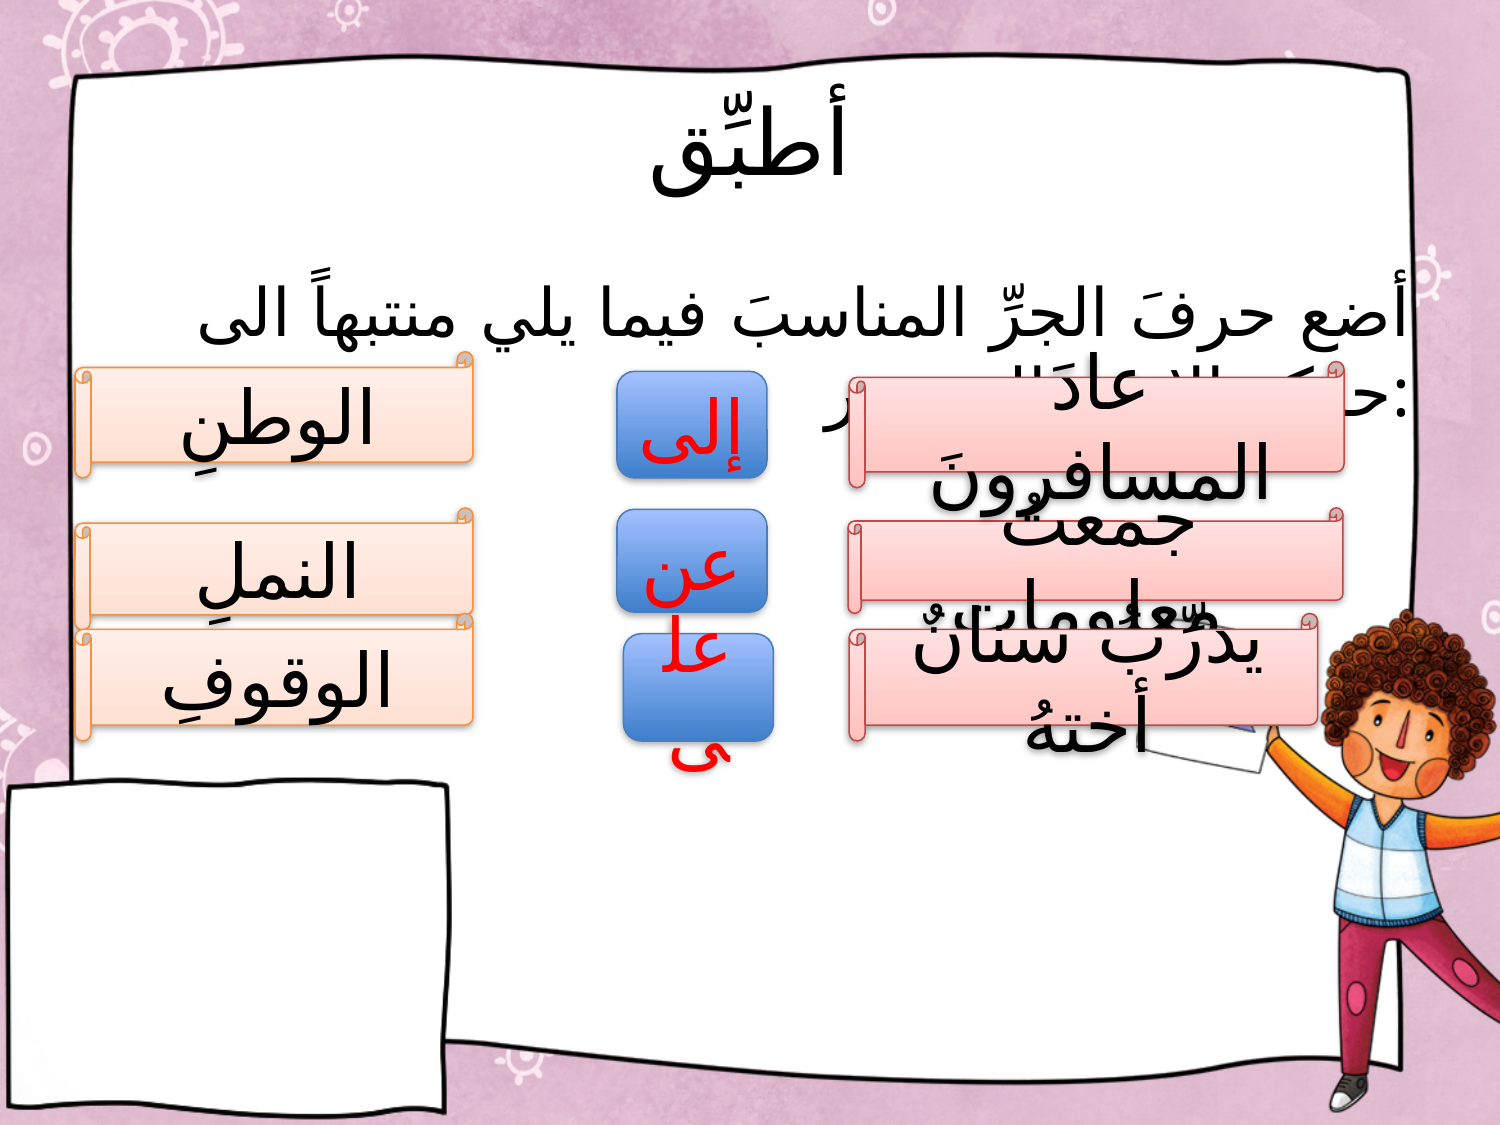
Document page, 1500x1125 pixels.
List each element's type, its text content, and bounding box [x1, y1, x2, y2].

text_box عادَ المسافرونَ [848, 360, 1345, 489]
text_box الوقوفِ [74, 612, 474, 742]
text_box الوطنِ [74, 350, 474, 479]
text_box يدرِّبُ سنانٌ أختهُ [848, 612, 1319, 742]
text_box عن [616, 508, 768, 613]
picture [0, 0, 1500, 1125]
text_box على [622, 632, 775, 742]
text_box إلى [616, 370, 768, 479]
list أضع حرفَ الجرِّ المناسبَ فيما يلي منتبهاً الى حركةِ الاسم المجرور: [75, 262, 1425, 1005]
text_box النملِ [74, 507, 474, 629]
title أطبِّق [75, 45, 1425, 233]
text_box جمعتُ معلوماتٍ [847, 507, 1344, 615]
